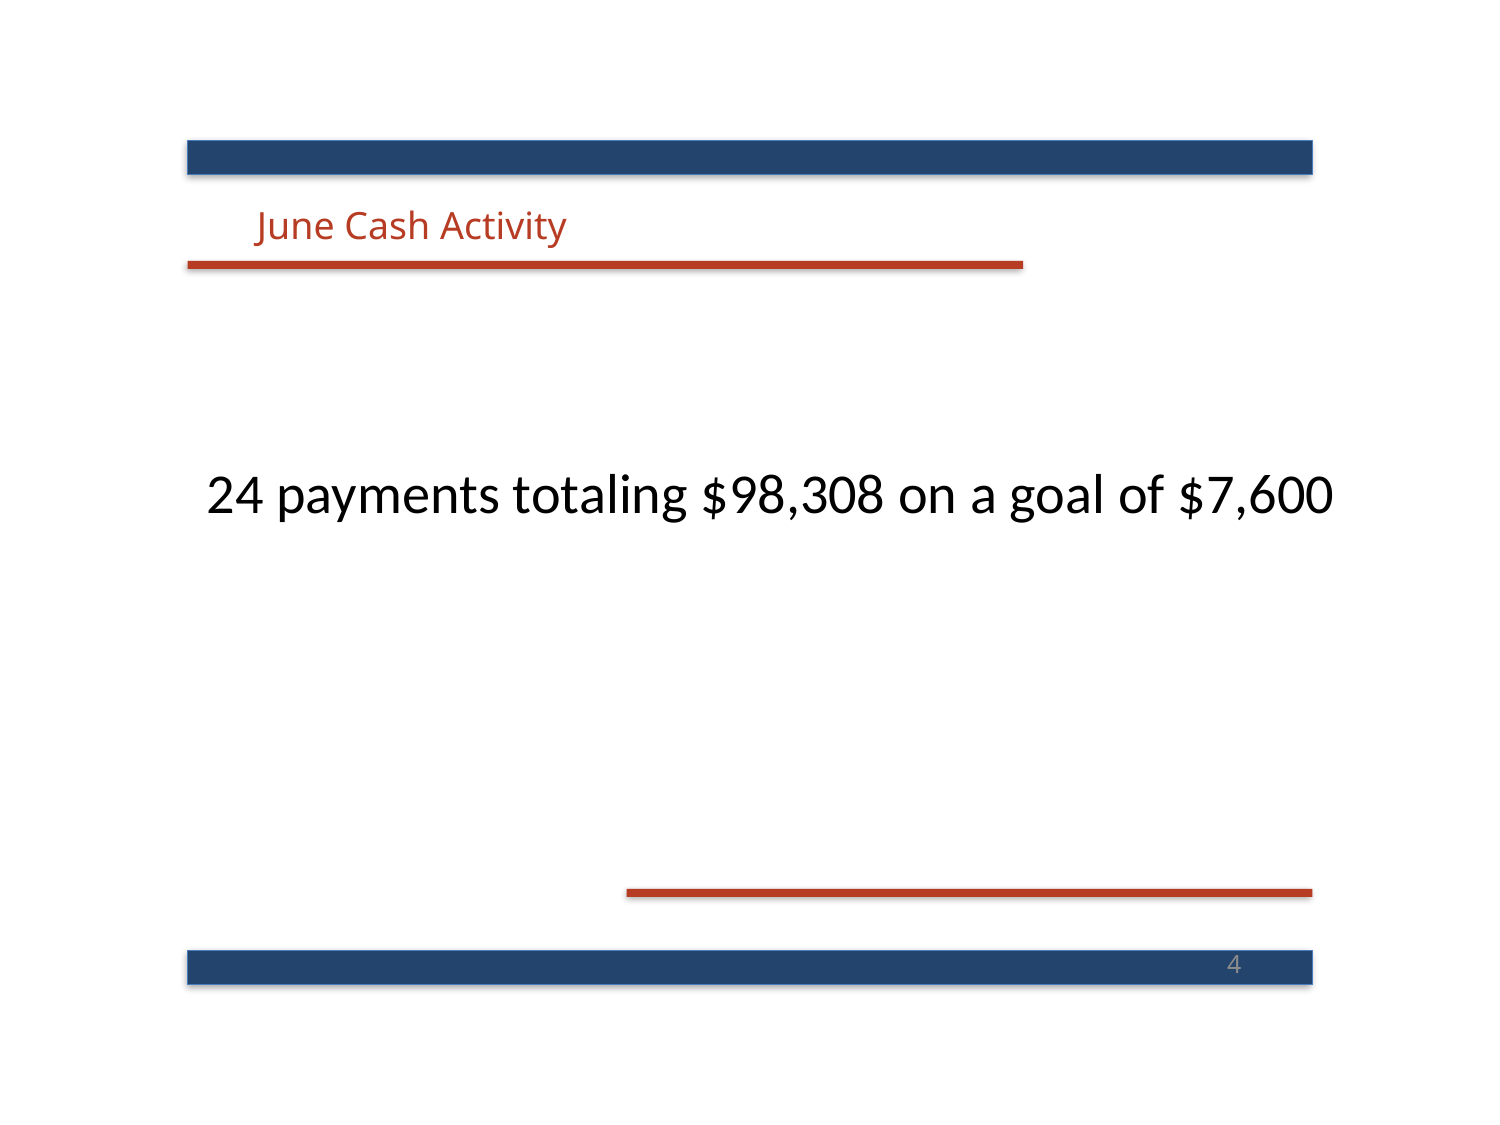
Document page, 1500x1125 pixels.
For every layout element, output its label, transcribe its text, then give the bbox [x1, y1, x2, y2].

text_box [187, 260, 1024, 270]
text_box [1257, 950, 1313, 985]
text_box [626, 888, 1313, 898]
text_box 24 payments totaling $98,308 on a goal of $7,600 [191, 449, 1363, 532]
text_box June Cash Activity [245, 190, 1313, 260]
text_box [187, 950, 993, 985]
slide_number 4 [993, 942, 1257, 988]
text_box [187, 140, 1313, 175]
